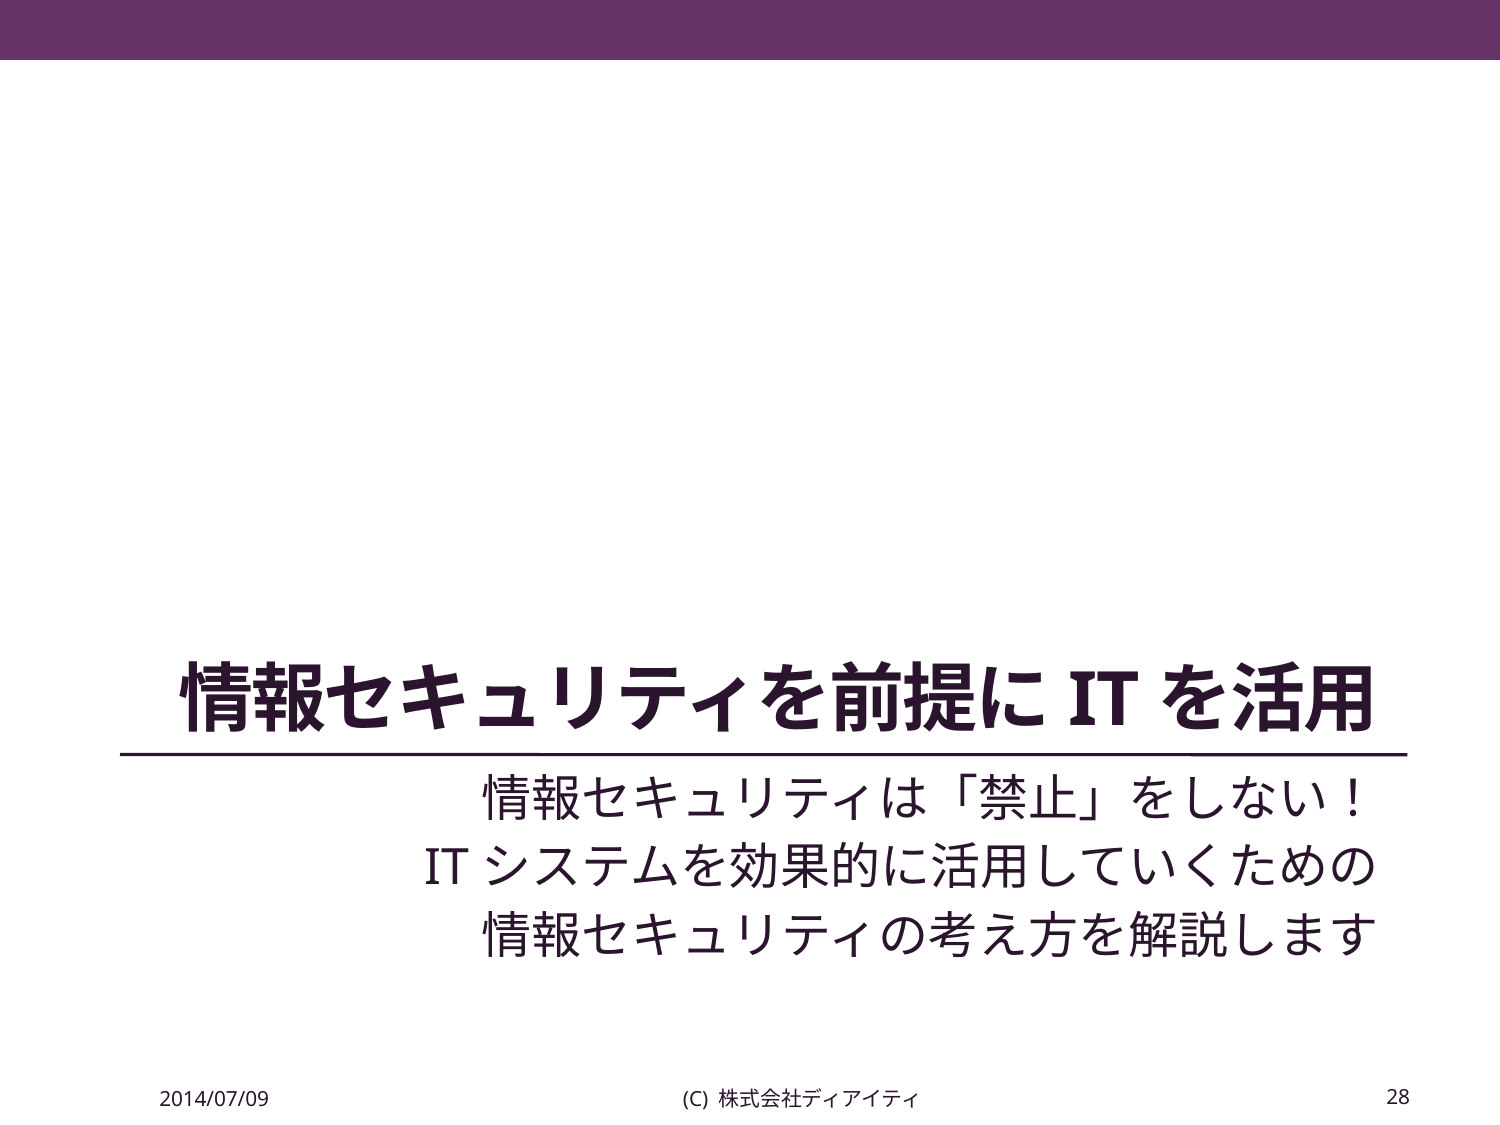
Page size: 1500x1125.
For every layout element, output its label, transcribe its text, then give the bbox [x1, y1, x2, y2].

footer (C) 株式会社ディアイティ [367, 1071, 1238, 1125]
slide_number 28 [1250, 1071, 1425, 1125]
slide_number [75, 1071, 354, 1125]
title 情報セキュリティを前提にITを活用 [118, 387, 1394, 749]
list 情報セキュリティは「禁止」をしない！ ITシステムを効果的に活用していくための 情報セキュリティの考え方を解説します [118, 758, 1394, 1006]
